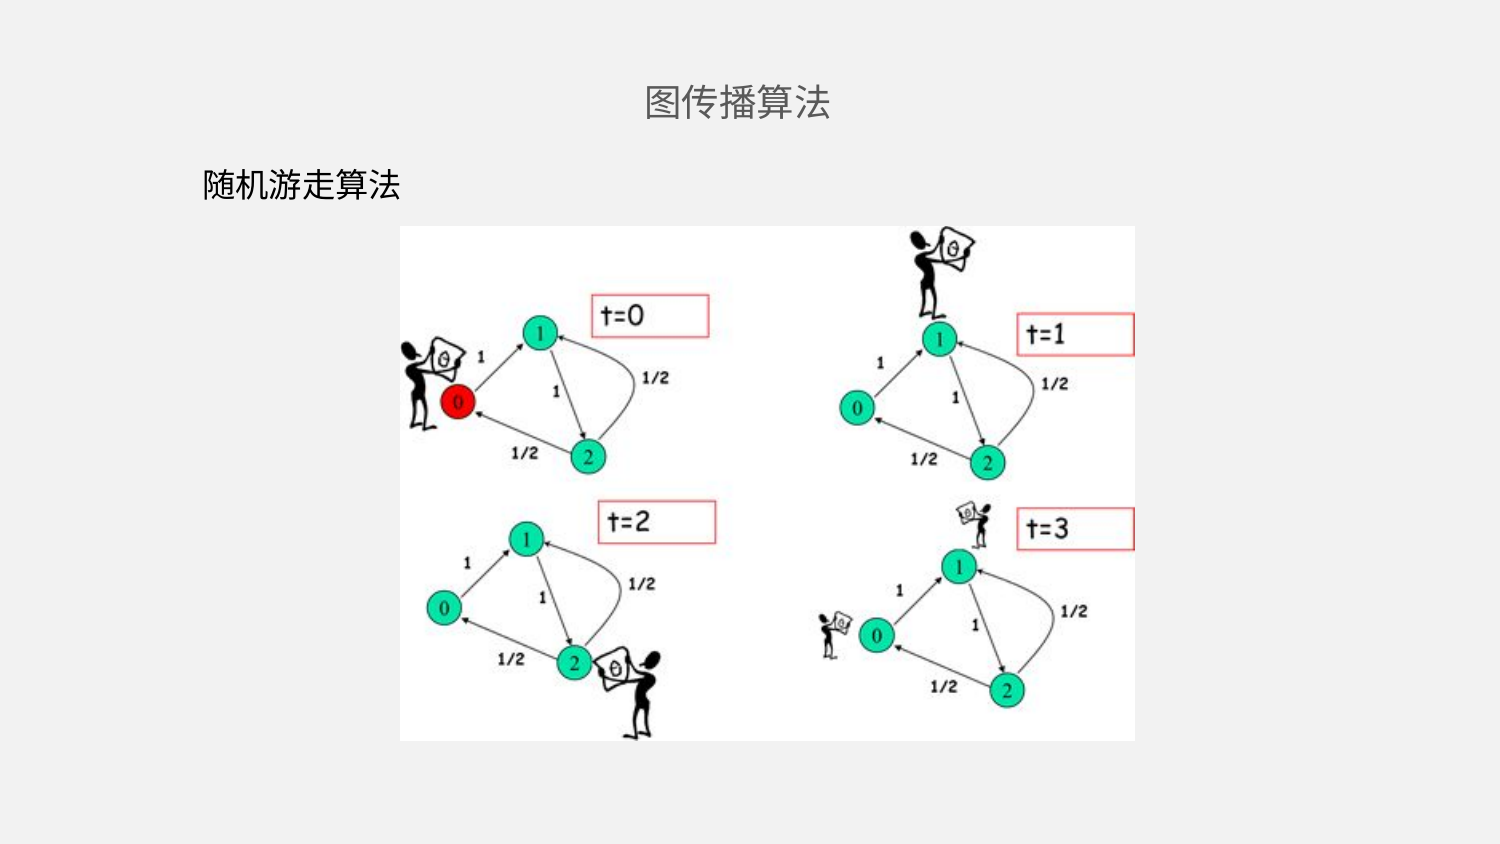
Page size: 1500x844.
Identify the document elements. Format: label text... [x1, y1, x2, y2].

text_box 随机游走算法 [187, 117, 417, 212]
picture [400, 226, 1135, 741]
text_box 图传播算法 [569, 71, 907, 132]
